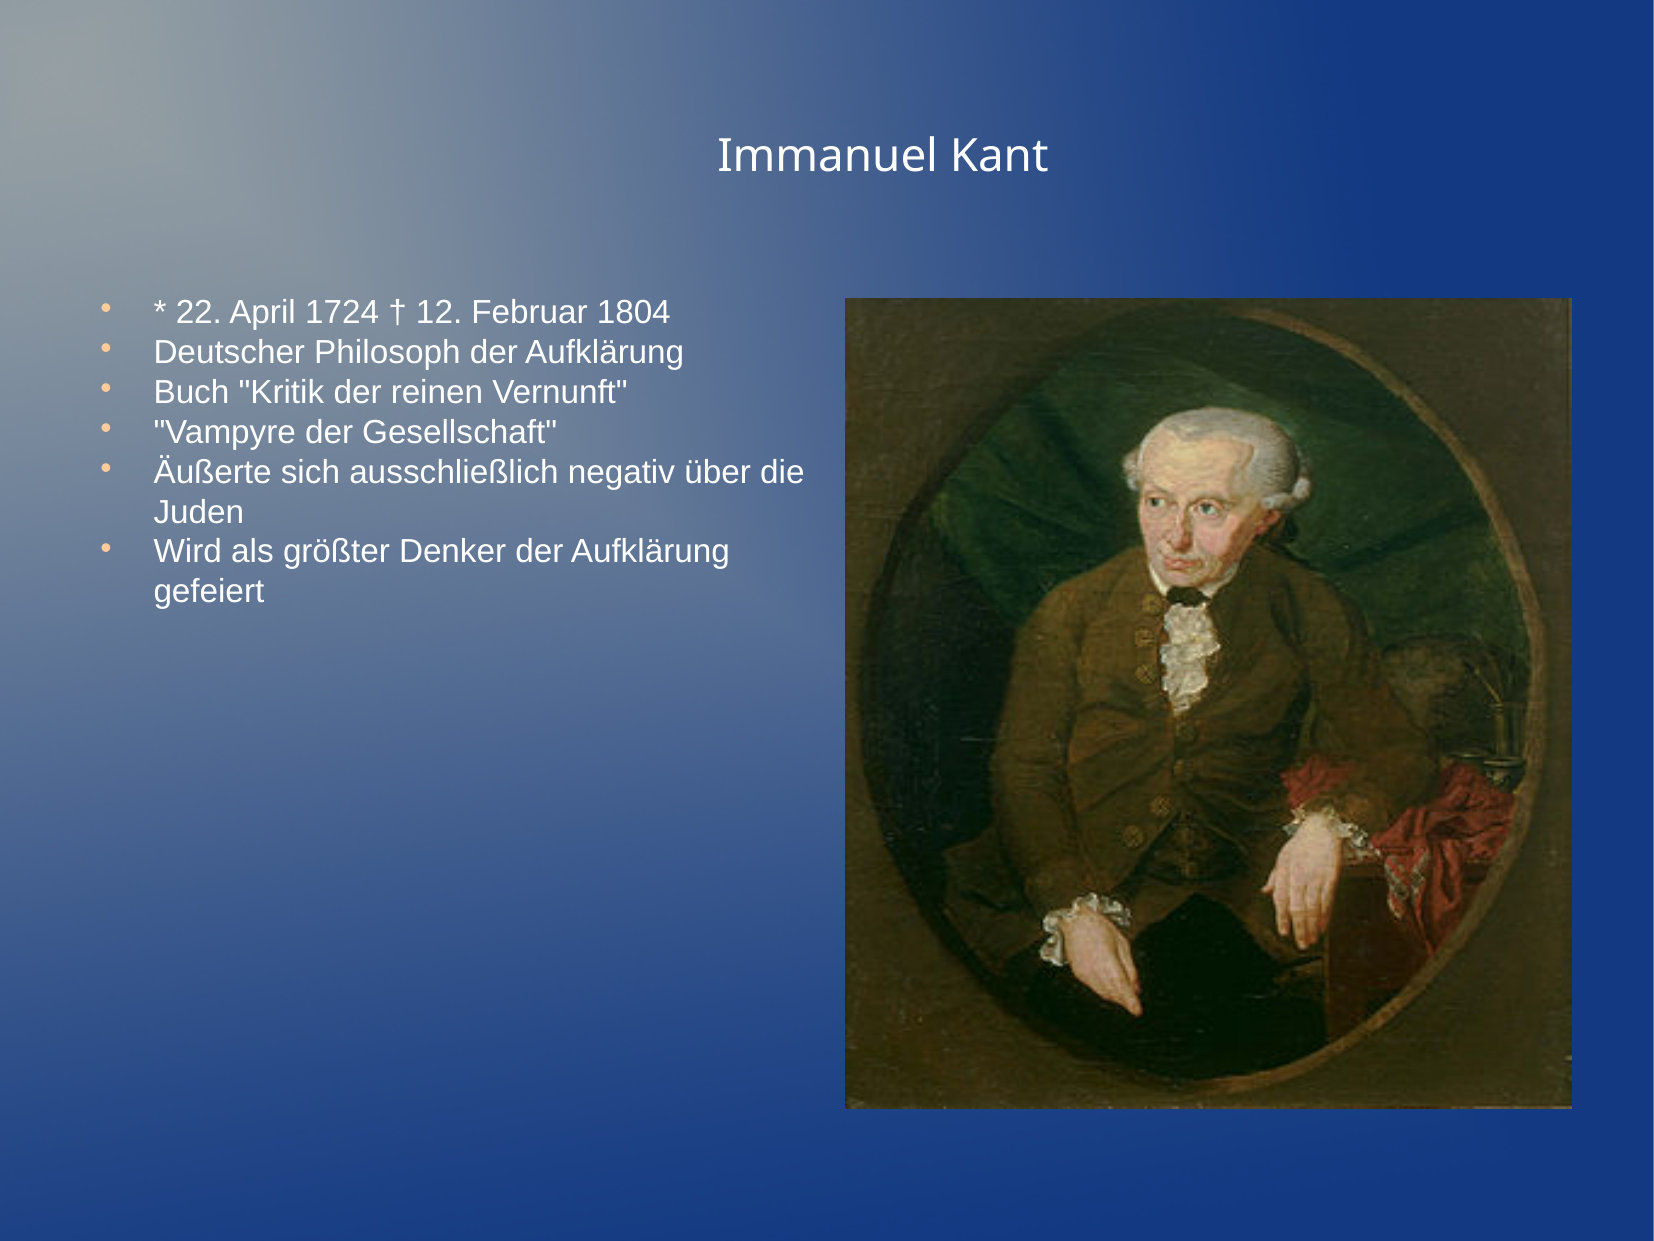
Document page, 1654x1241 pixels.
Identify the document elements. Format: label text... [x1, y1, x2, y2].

text_box * 22. April 1724 † 12. Februar 1804 Deutscher Philosoph der Aufklärung Buch "Kritik der reinen Vernunft" "Vampyre der Gesellschaft" Äußerte sich ausschließlich negativ über die Juden Wird als größter Denker der Aufklärung gefeiert [82, 290, 809, 1109]
text_box Immanuel Kant [82, 49, 1571, 257]
picture [0, 0, 1654, 1241]
text_box [845, 290, 1572, 298]
